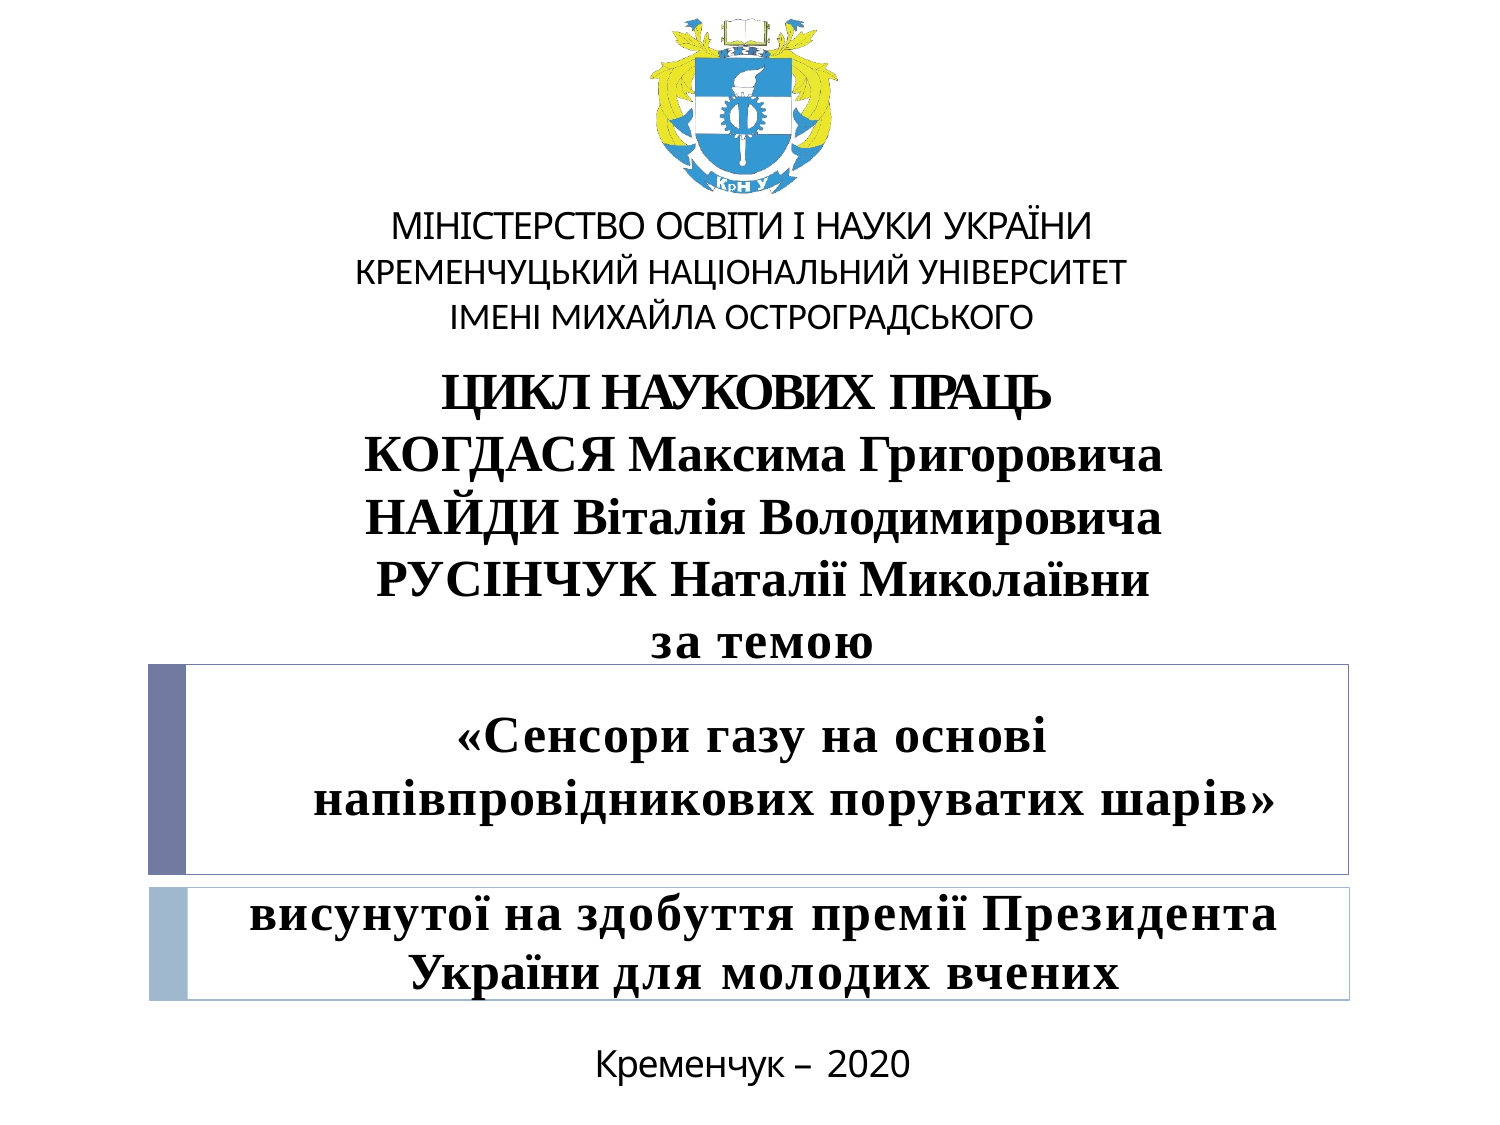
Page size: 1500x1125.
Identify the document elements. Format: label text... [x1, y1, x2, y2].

picture [645, 12, 839, 201]
text_box висунутої на здобуття премії Президента України для молодих вчених [187, 887, 1350, 1000]
text_box Кременчук – 2020 [592, 1038, 925, 1086]
text_box МІНІСТЕРСТВО ОСВІТИ І НАУКИ УКРАЇНИ КРЕМЕНЧУЦЬКИЙ НАЦІОНАЛЬНИЙ УНІВЕРСИТЕТ ІМЕНІ МИХАЙЛА ОСТРОГРАДСЬКОГО ЦИКЛ НАУКОВИХ ПРАЦЬ КОГДАСЯ Максима Григоровича НАЙДИ Віталія Володимировича РУСІНЧУК Наталії Миколаївни за темою [307, 200, 1208, 664]
text_box [148, 826, 186, 875]
text_box «Сенсори газу на основі напівпровідникових поруватих шарів» [99, 664, 1413, 826]
text_box [186, 826, 1349, 875]
text_box [150, 887, 187, 1000]
